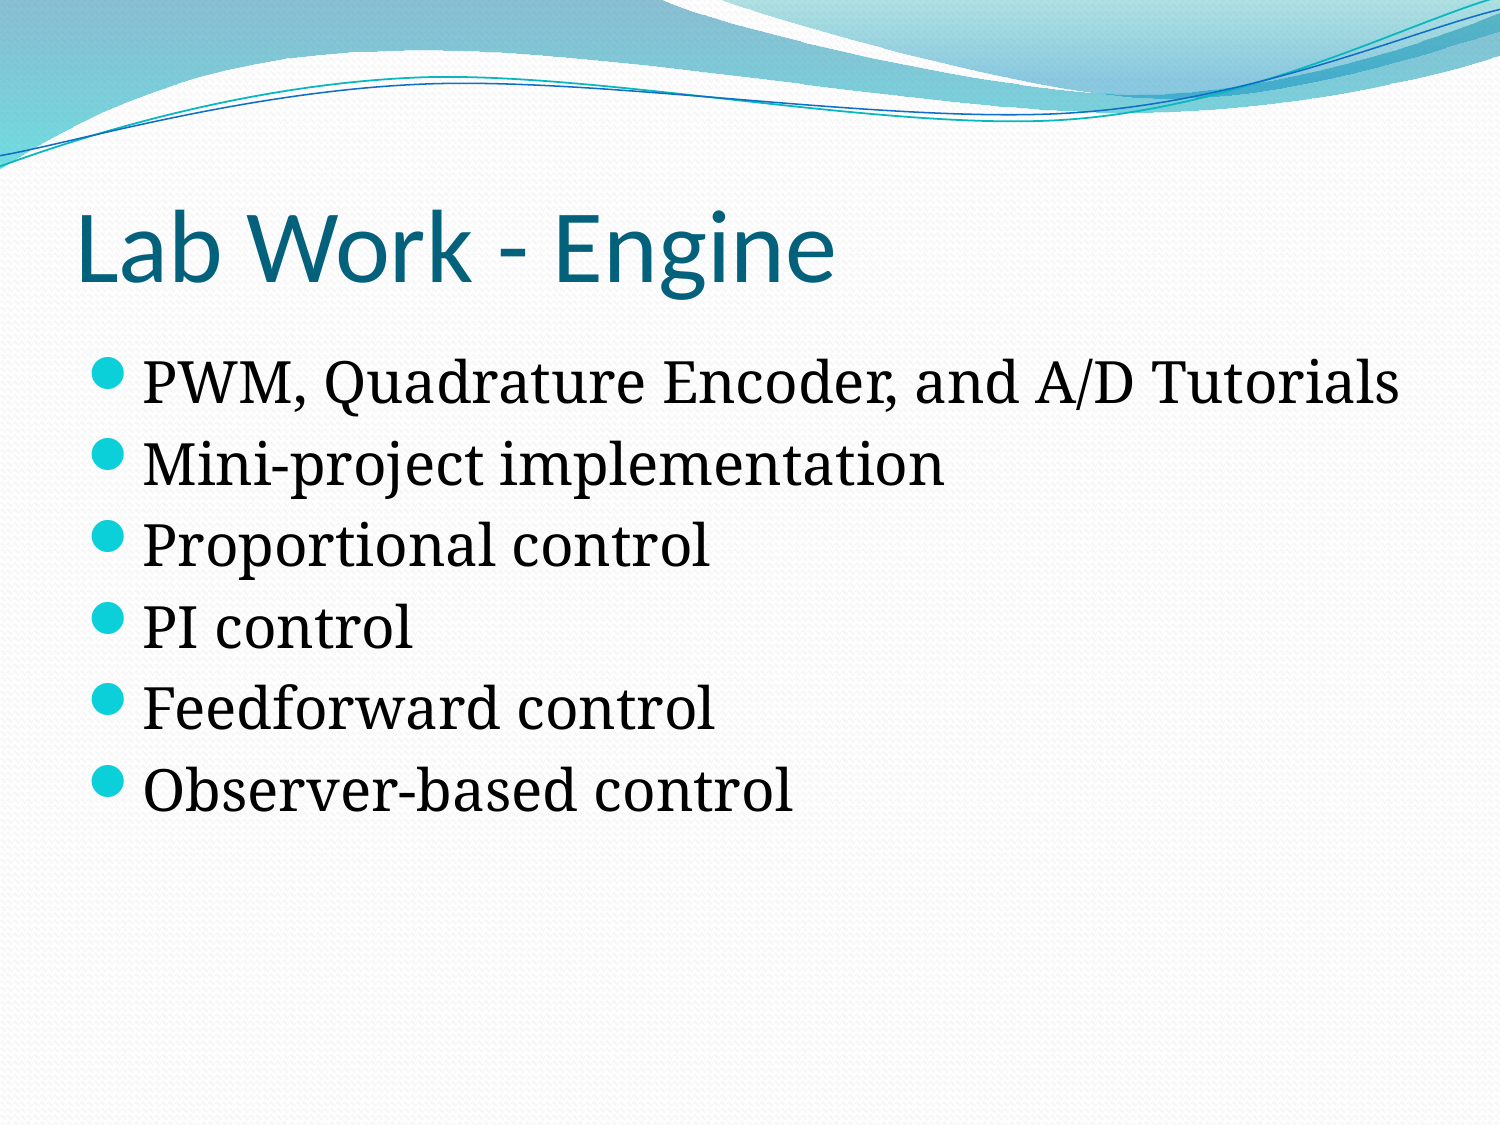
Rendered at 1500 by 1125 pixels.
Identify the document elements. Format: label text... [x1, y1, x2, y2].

text_box PWM, Quadrature Encoder, and A/D Tutorials Mini-project implementation Proportional control PI control Feedforward control Observer-based control [72, 337, 1423, 963]
title Lab Work - Engine [75, 115, 1425, 304]
